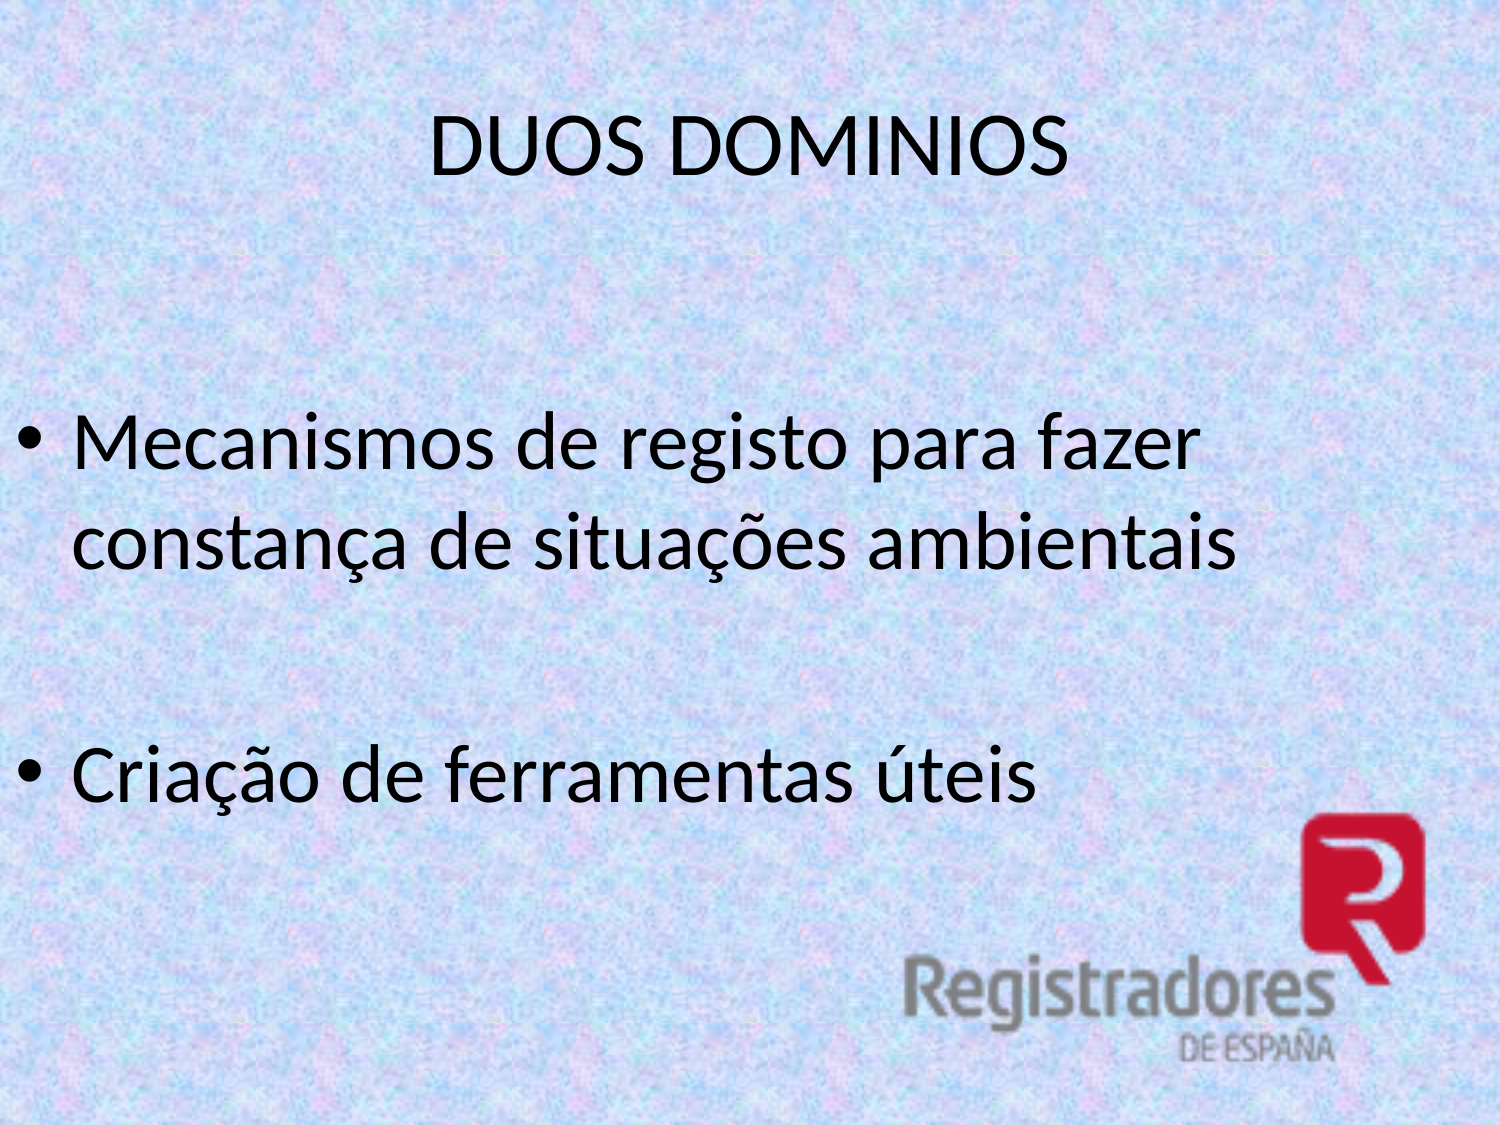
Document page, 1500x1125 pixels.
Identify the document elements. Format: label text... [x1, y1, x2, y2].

title DUOS DOMINIOS [75, 45, 1425, 233]
picture [0, 0, 1500, 1125]
list Mecanismos de registo para fazer constança de situações ambientais Criação de ferramentas úteis [0, 262, 1350, 1005]
